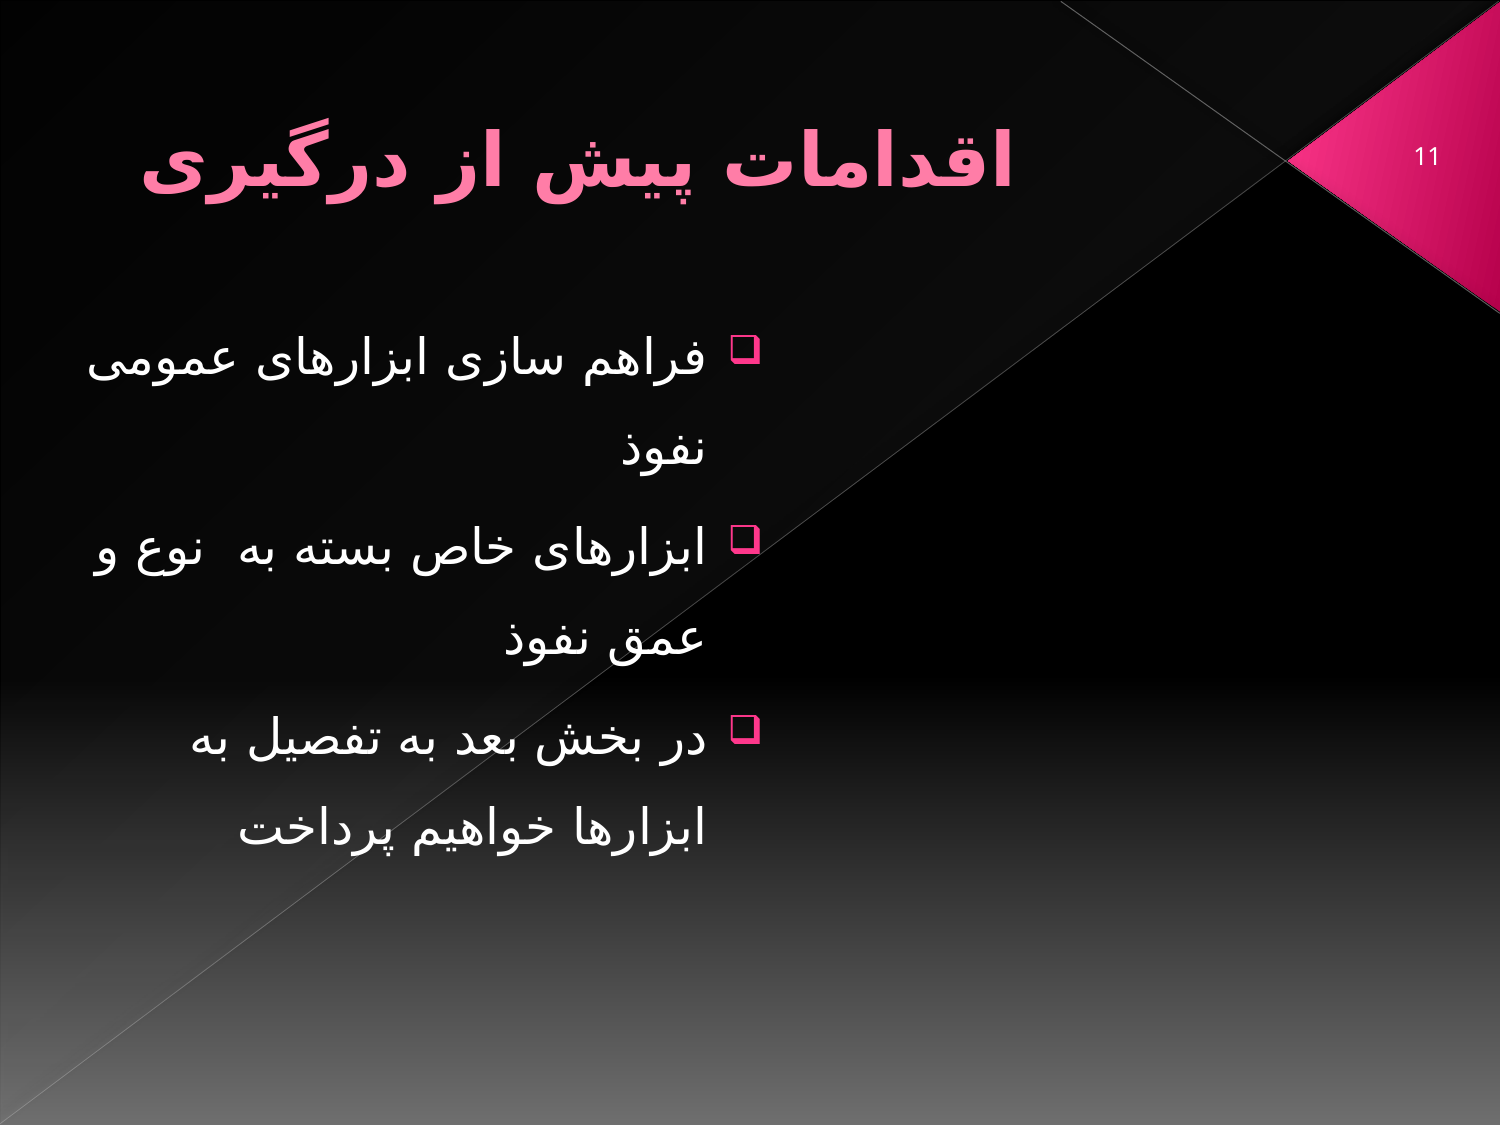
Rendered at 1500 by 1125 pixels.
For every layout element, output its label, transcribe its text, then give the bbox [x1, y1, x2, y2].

slide_number 11 [1386, 132, 1469, 183]
list فراهم سازی ابزارهای عمومی نفوذ ابزارهای خاص بسته به نوع و عمق نفوذ در بخش بعد به تفصیل به ابزارها خواهیم پرداخت [62, 287, 788, 643]
title اقدامات پیش از درگیری [125, 44, 1313, 268]
